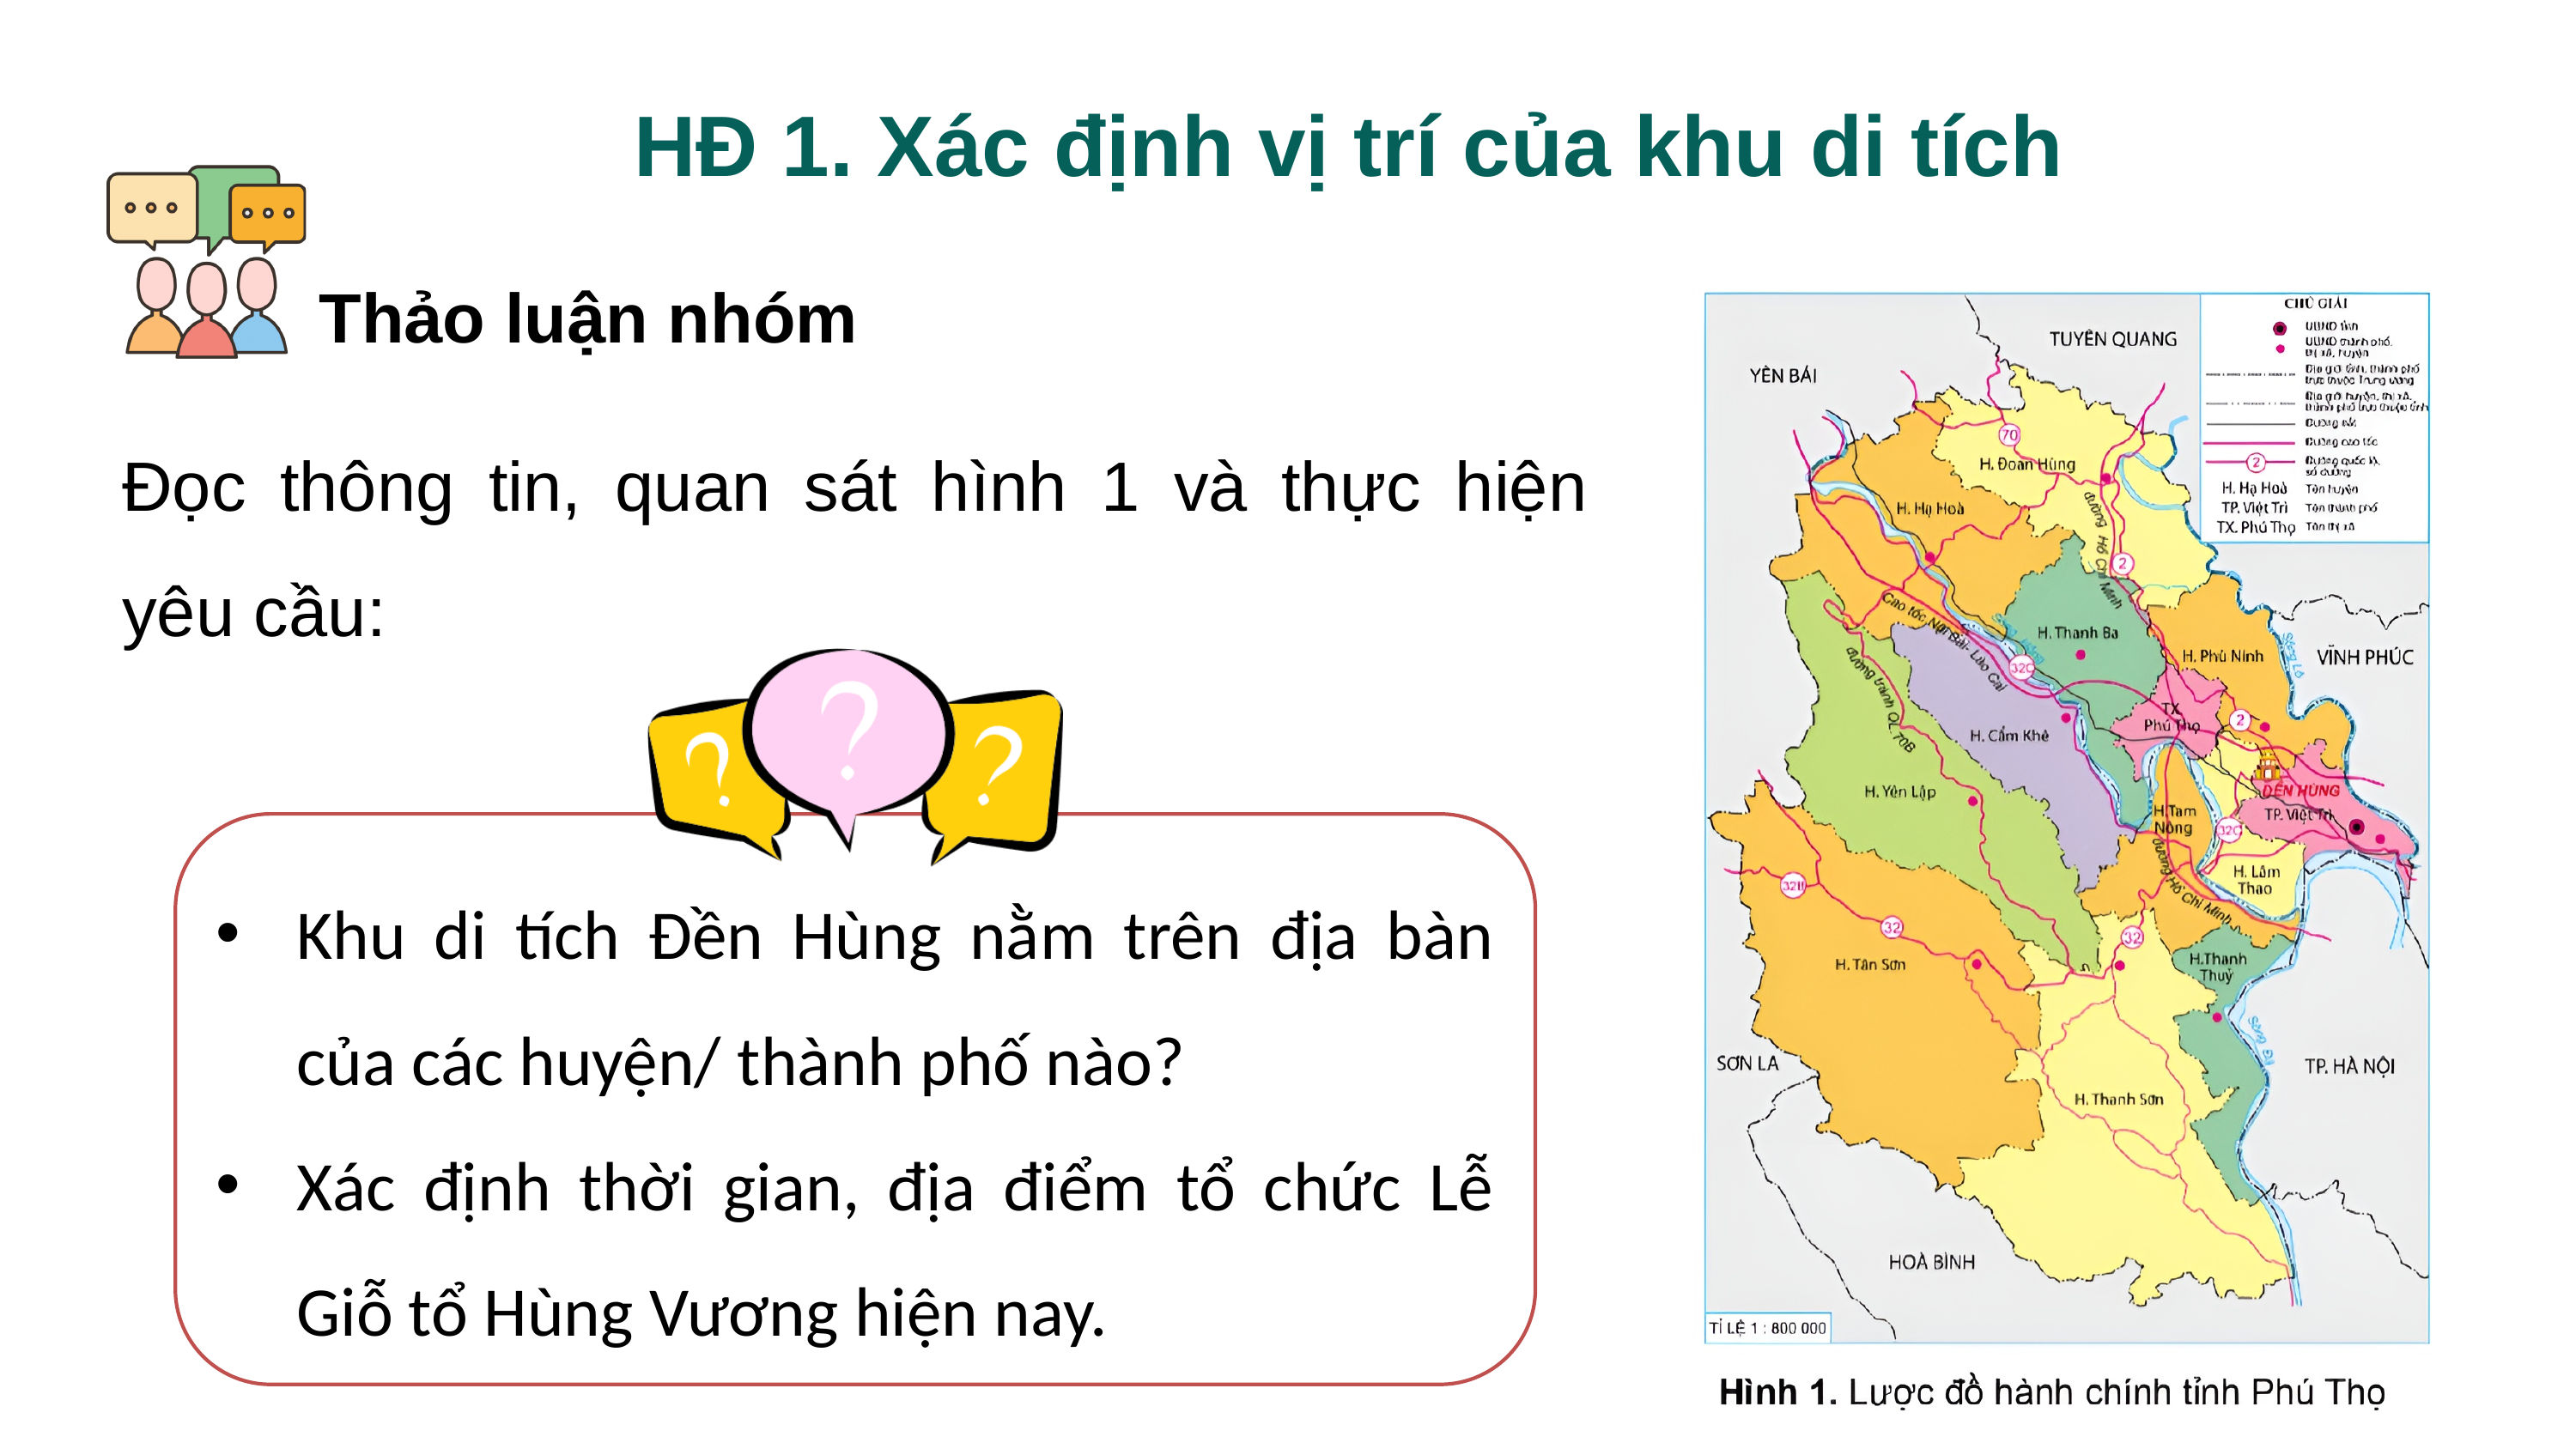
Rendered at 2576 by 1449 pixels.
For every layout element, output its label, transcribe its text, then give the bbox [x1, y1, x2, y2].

text_box HĐ 1. Xác định vị trí của khu di tích [615, 84, 2107, 200]
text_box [175, 647, 1536, 1390]
text_box Đọc thông tin, quan sát hình 1 và thực hiện yêu cầu: [109, 392, 1601, 658]
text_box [106, 165, 962, 366]
picture [1680, 265, 2464, 1415]
